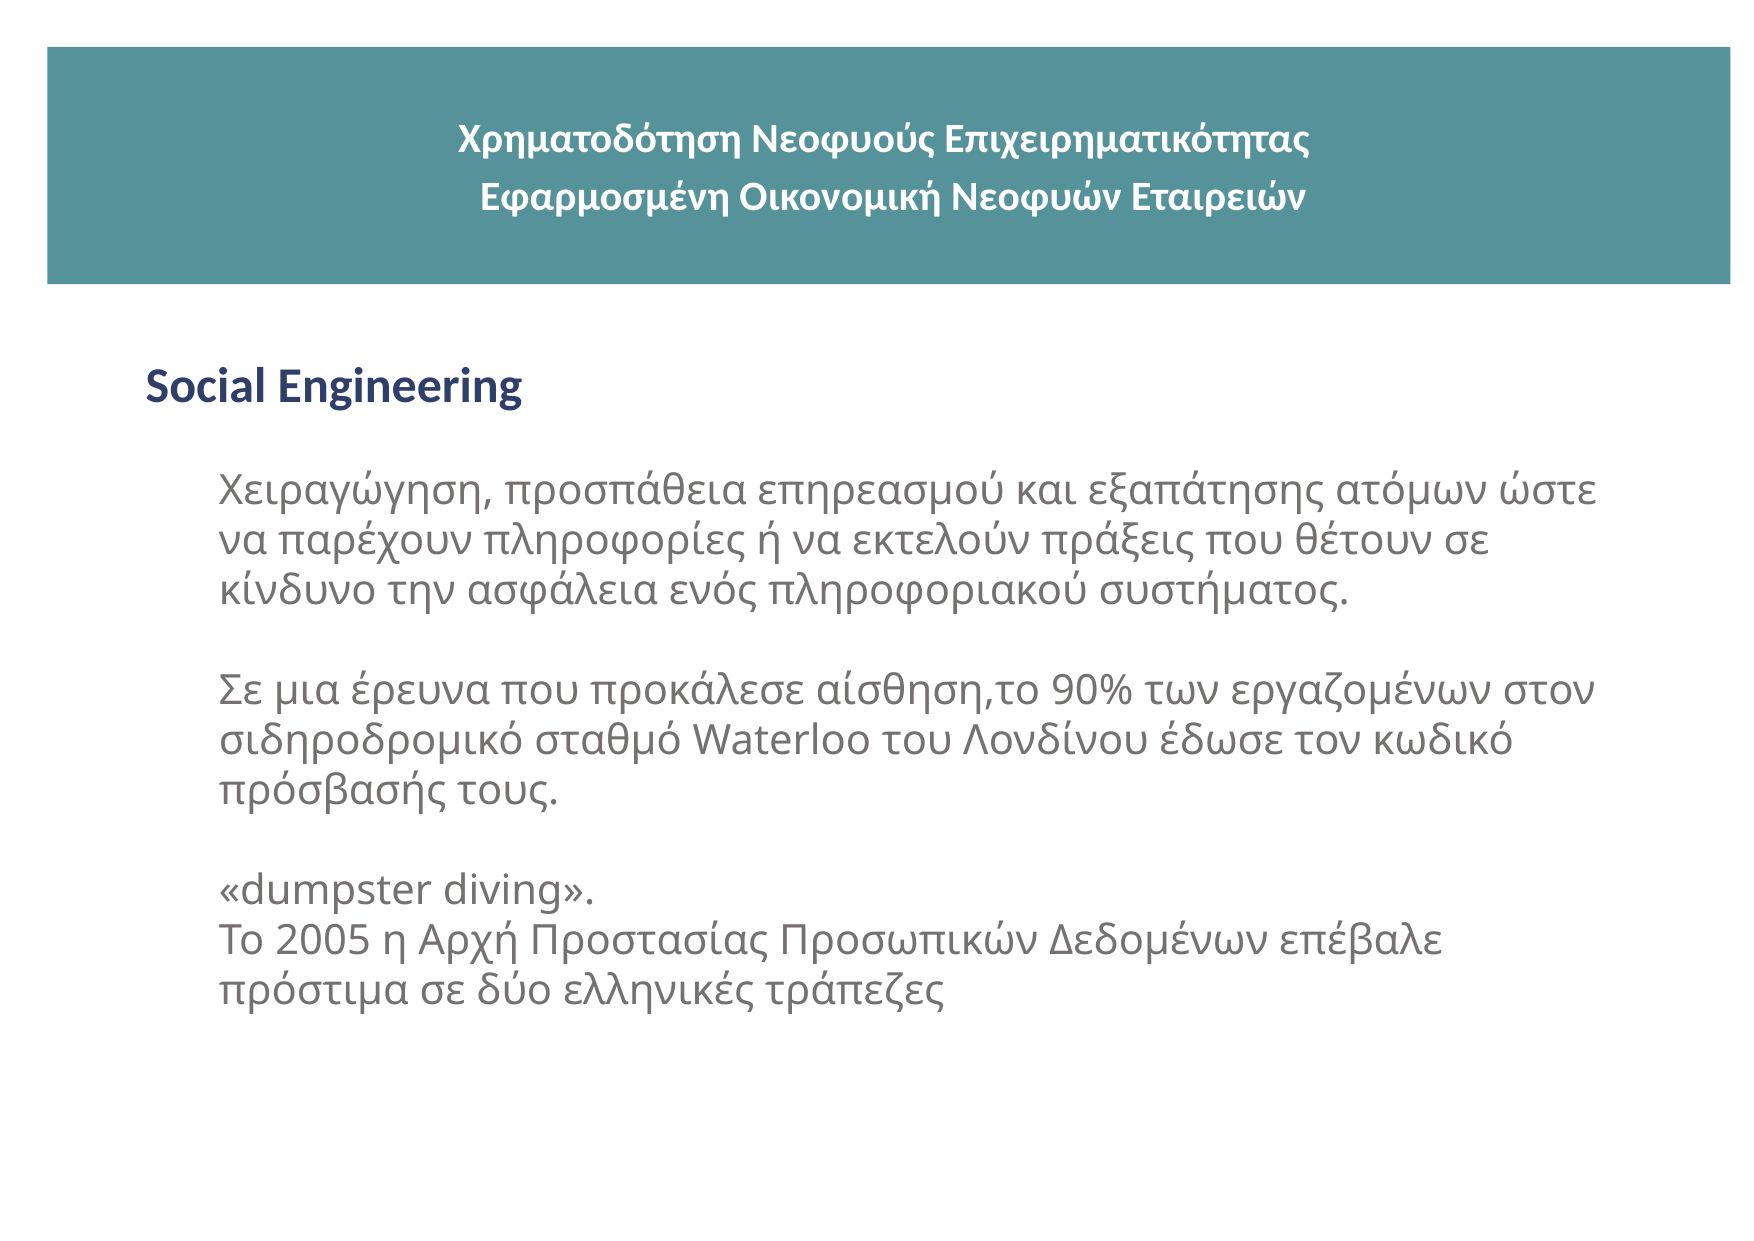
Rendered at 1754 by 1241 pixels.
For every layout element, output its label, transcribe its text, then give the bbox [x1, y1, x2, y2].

text_box Χειραγώγηση, προσπάθεια επηρεασμού και εξαπάτησης ατόμων ώστε να παρέχουν πληροφορίες ή να εκτελούν πράξεις που θέτουν σε κίνδυνο την ασφάλεια ενός πληροφοριακού συστήματος. Σε μια έρευνα που προκάλεσε αίσθηση,το 90% των εργαζομένων στον σιδηροδρομικό σταθμό Waterloo του Λονδίνου έδωσε τον κωδικό πρόσβασής τους. «dumpster diving». Το 2005 η Αρχή Προστασίας Προσωπικών Δεδομένων επέβαλε πρόστιμα σε δύο ελληνικές τράπεζες [129, 405, 1653, 1071]
text_box Χρηματοδότηση Νεοφυούς Επιχειρηματικότητας Εφαρμοσμένη Οικονομική Νεοφυών Εταιρειών [47, 46, 1731, 285]
text_box Social Engineering [130, 344, 538, 420]
